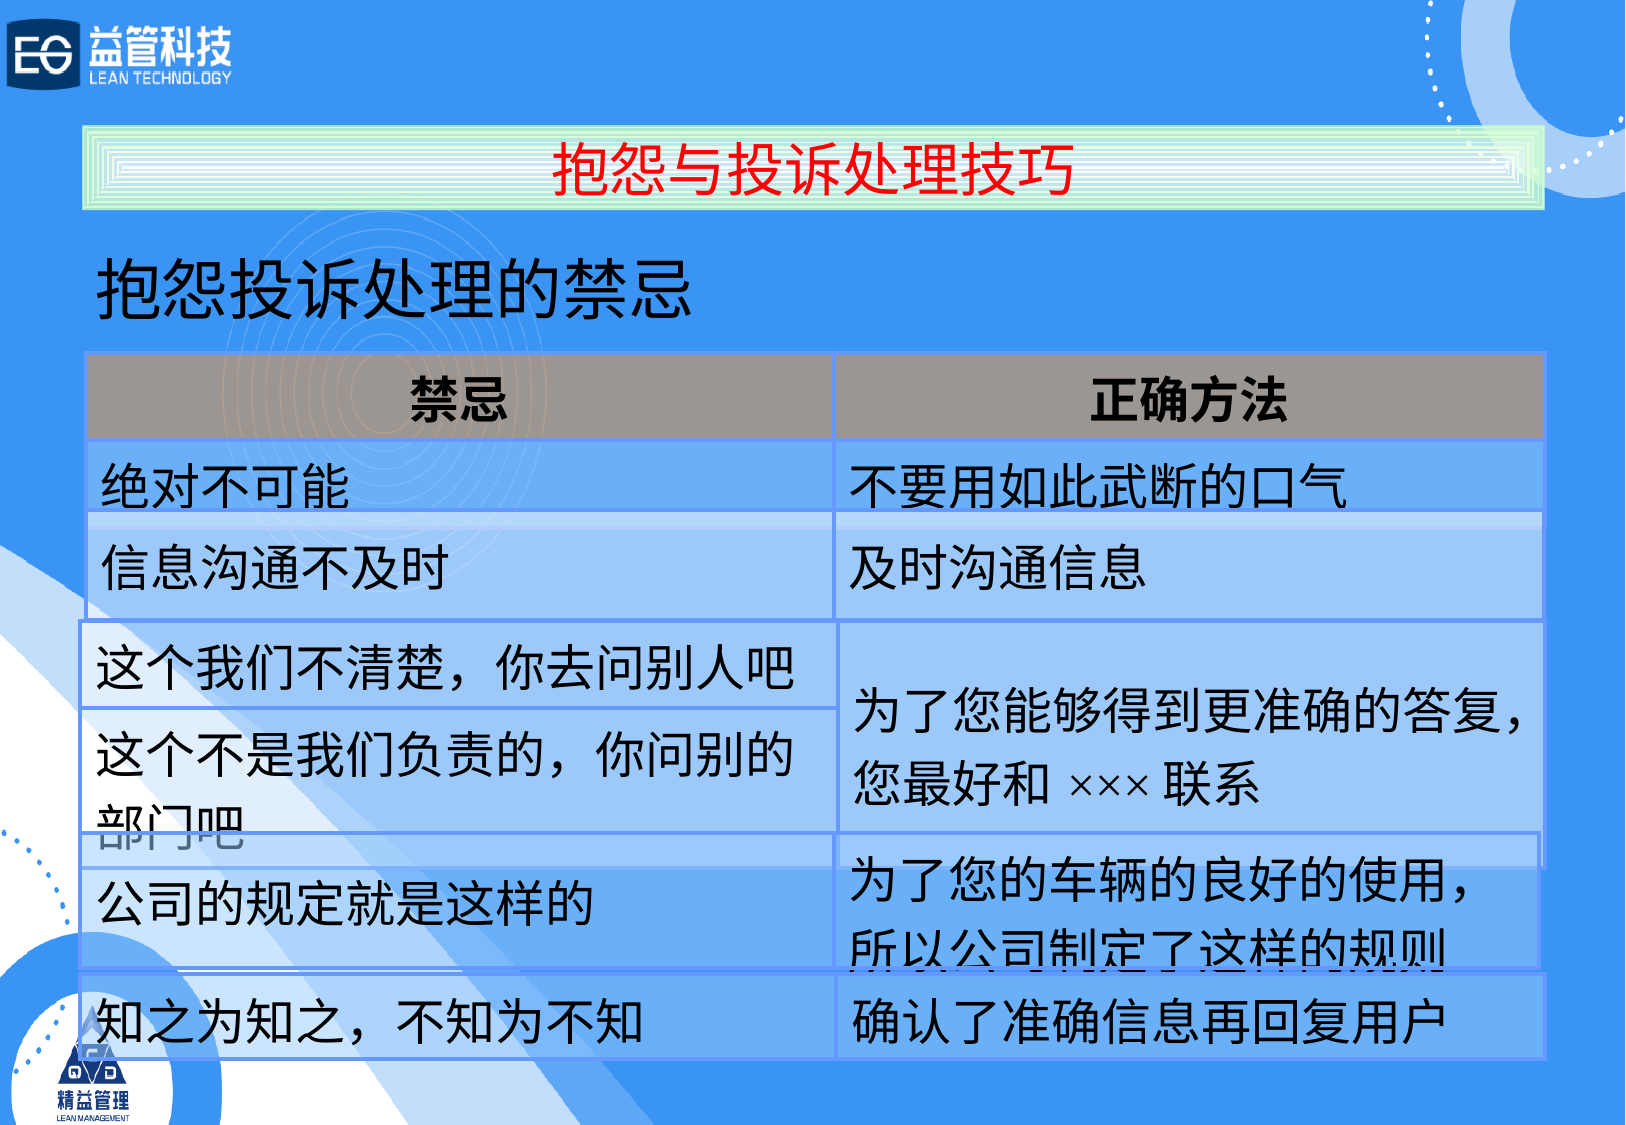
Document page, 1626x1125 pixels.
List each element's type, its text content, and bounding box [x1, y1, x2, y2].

table_header 正确方法 [836, 386, 1543, 438]
table_cell 不要用如此武断的口气 [836, 442, 1543, 508]
table_header 确认了准确信息再回复用户 [838, 976, 1543, 1057]
text_box 抱怨与投诉处理技巧 [82, 125, 1545, 211]
picture [0, 0, 1626, 1125]
table_header 信息沟通不及时 [88, 512, 832, 618]
table_header 公司的规定就是这样的 [82, 835, 832, 966]
table_header 这个我们不清楚，你去问别人吧 [82, 623, 836, 706]
table_header 知之为知之，不知为不知 [82, 976, 834, 1057]
table_header 及时沟通信息 [836, 512, 1542, 618]
table_cell 绝对不可能 [88, 442, 832, 508]
table_header 为了您的车辆的良好的使用，所以公司制定了这样的规则 [836, 835, 1537, 966]
table_header 为了您能够得到更准确的答复，您最好和×××联系 [840, 623, 1543, 866]
title 抱怨投诉处理的禁忌 [80, 290, 1543, 386]
table_header 禁忌 [88, 386, 832, 438]
table_cell 这个不是我们负责的，你问别的部门吧 [82, 710, 836, 831]
